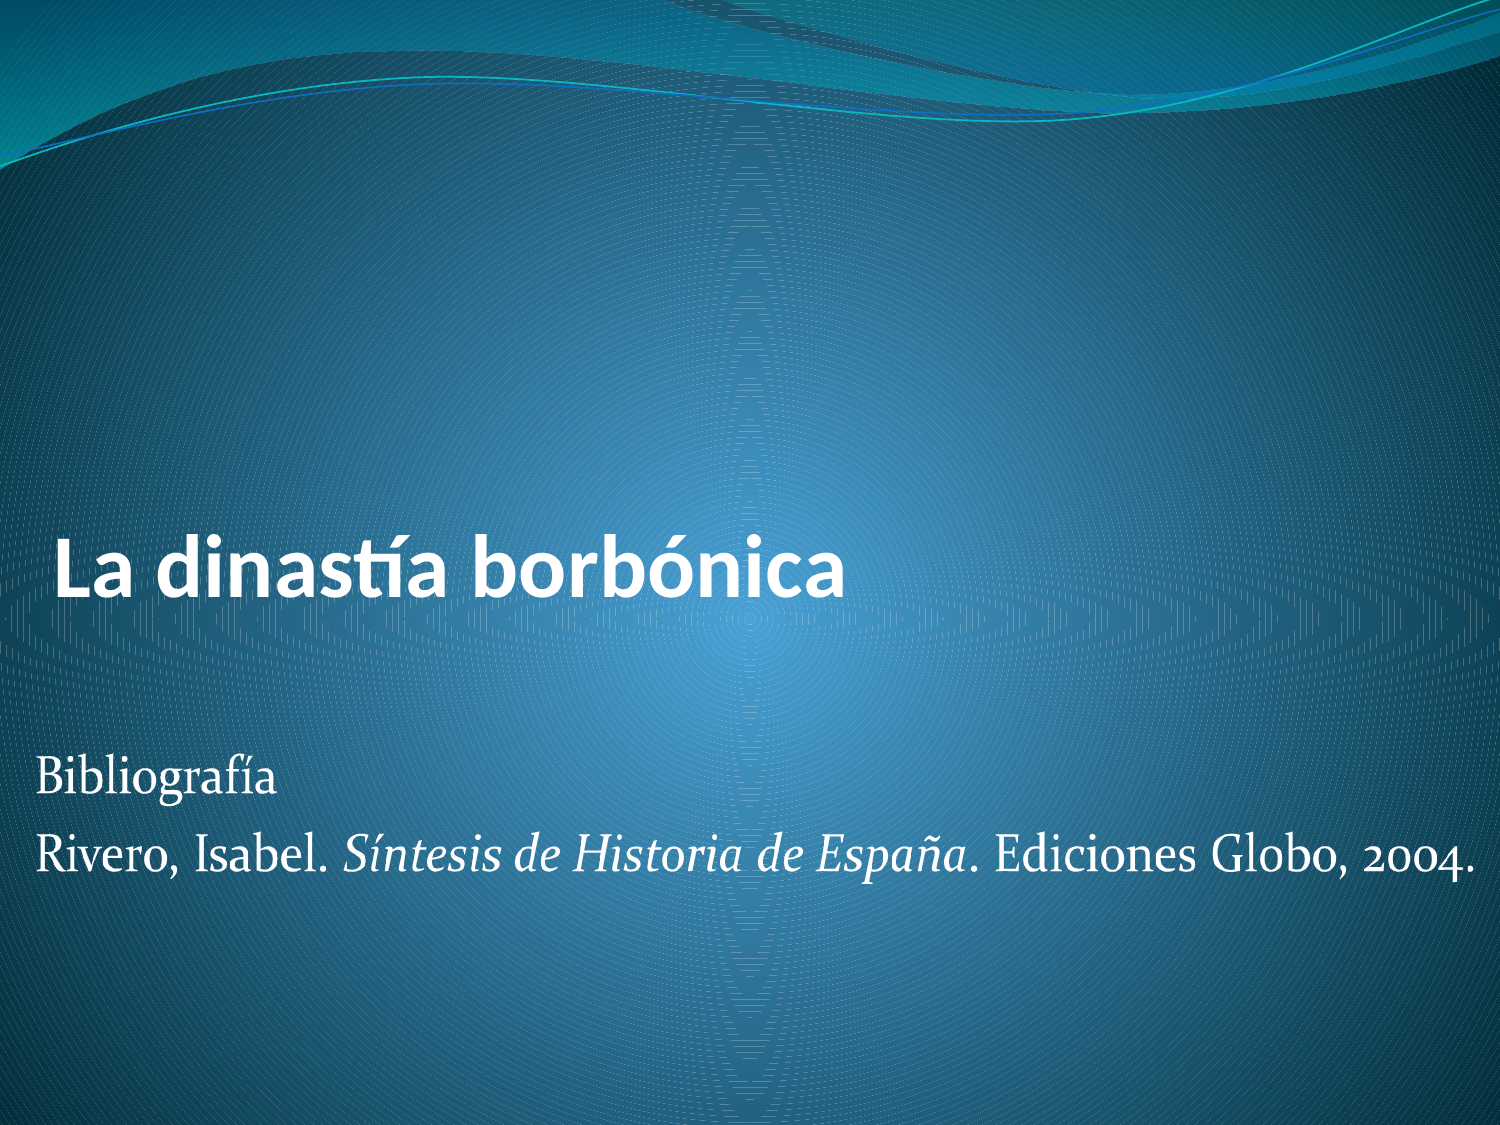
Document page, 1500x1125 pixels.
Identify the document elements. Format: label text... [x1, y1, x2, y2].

title La dinastía borbónica [53, 931, 1365, 1040]
title La dinastía borbónica [53, 503, 1365, 726]
picture [5, 727, 1500, 920]
